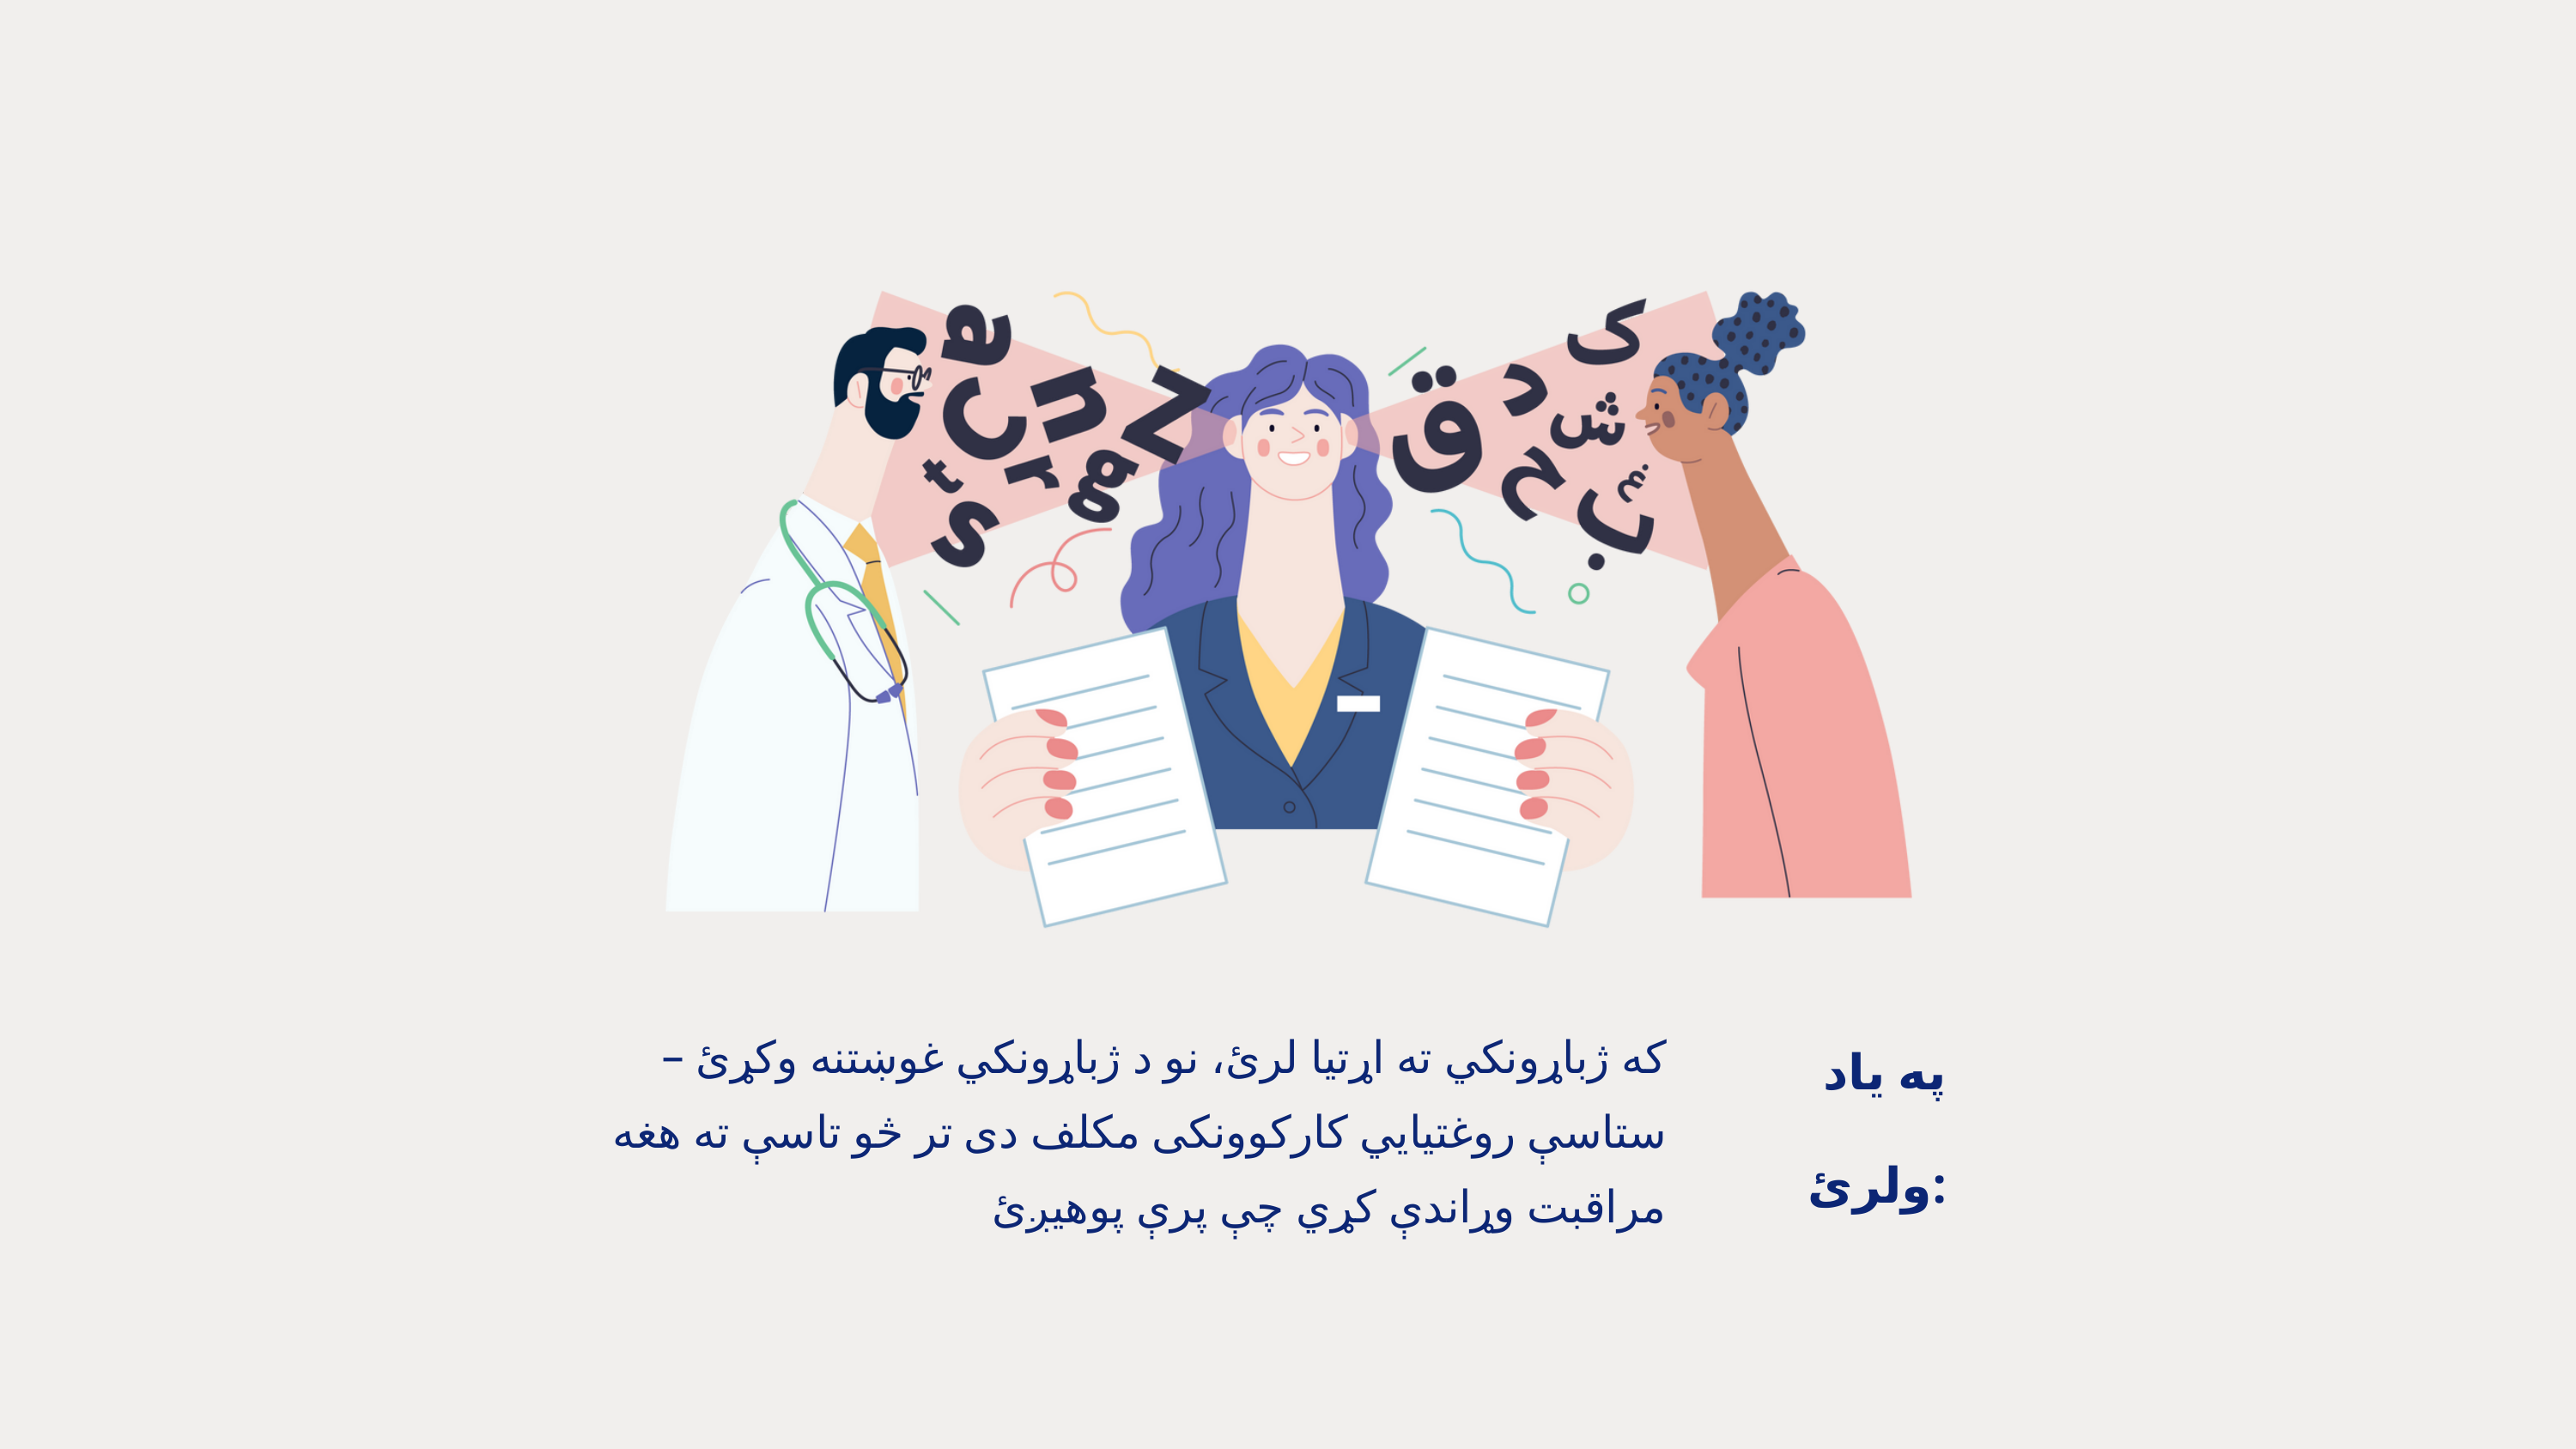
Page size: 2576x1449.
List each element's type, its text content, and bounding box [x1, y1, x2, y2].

text_box [650, 263, 1926, 960]
text_box په یاد ولرئ: [1685, 985, 1947, 1213]
text_box که ژباړونکي ته اړتیا لرئ، نو د ژباړونکي غوښتنه وکړئ – ستاسې روغتیايي کارکوونکی مکلف دی تر څو تاسې ته هغه مراقبت وړاندې کړي چې پرې پوهیږئ [600, 1006, 1668, 1233]
